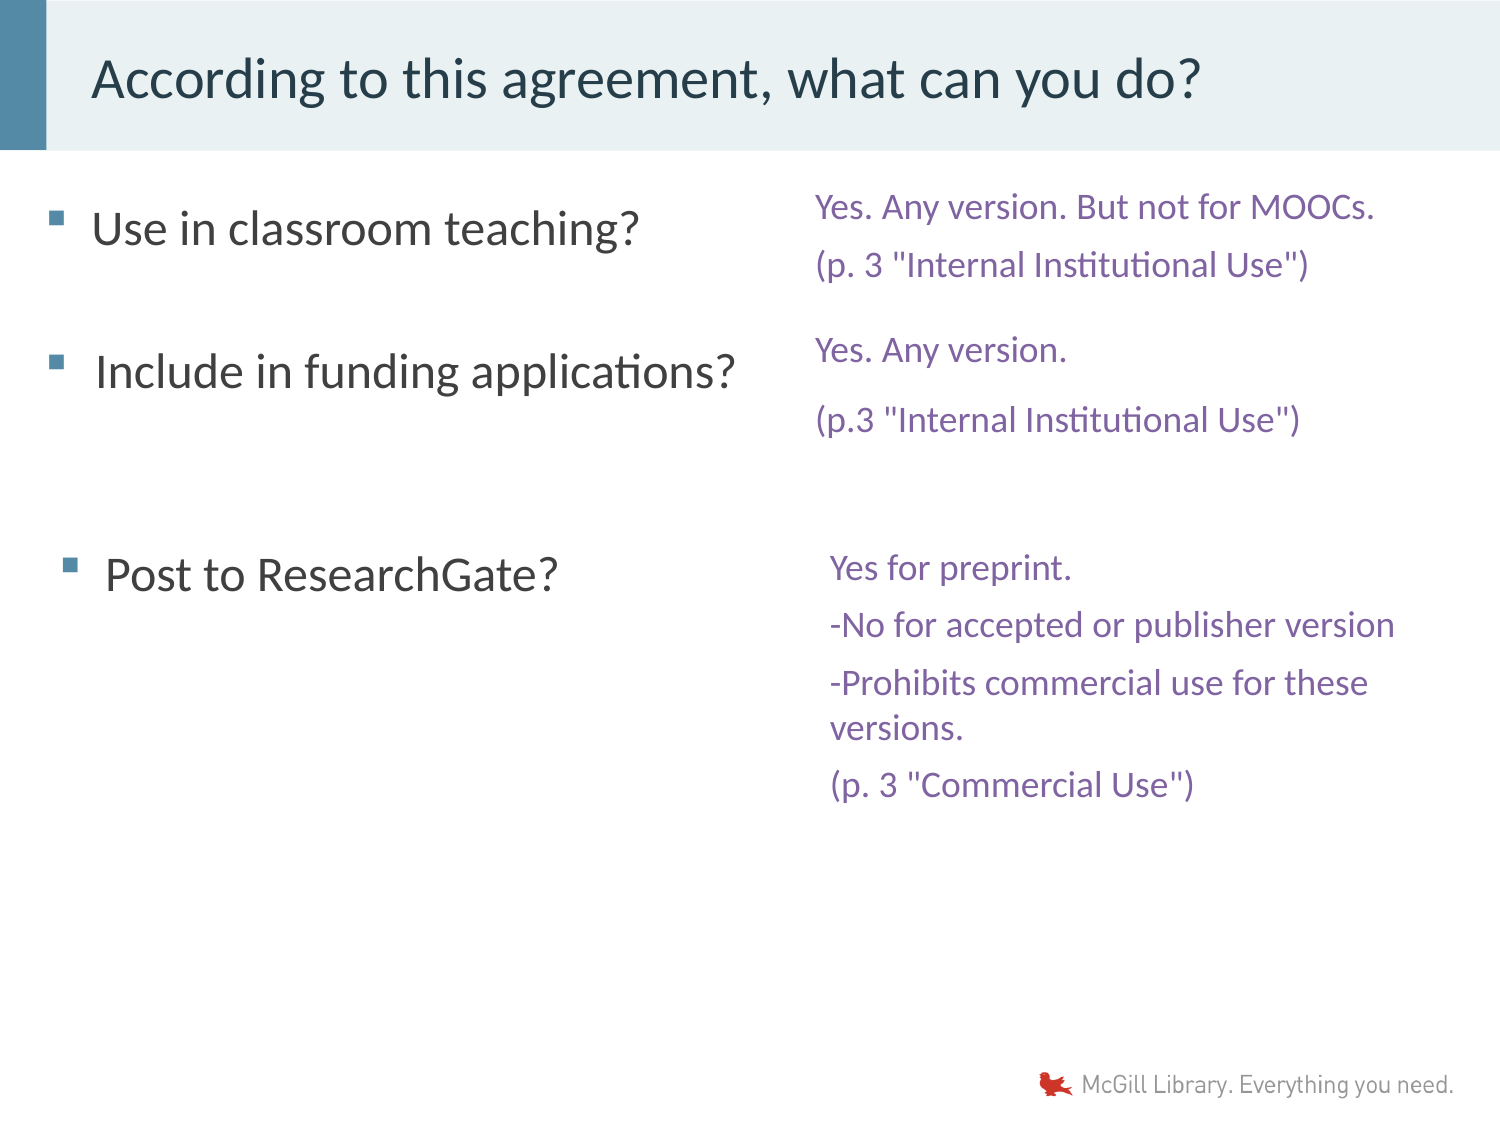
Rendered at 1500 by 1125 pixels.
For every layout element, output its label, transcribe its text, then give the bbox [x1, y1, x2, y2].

picture [1076, 1070, 1458, 1102]
text_box Yes. Any version. (p.3 "Internal Institutional Use") [725, 317, 1500, 447]
text_box Yes. Any version. But not for MOOCs. (p. 3 "Internal Institutional Use") [725, 174, 1500, 293]
list Use in classroom teaching? [0, 149, 822, 293]
text_box Include in funding applications? [0, 293, 822, 451]
picture [1037, 1070, 1075, 1098]
text_box Yes for preprint. -No for accepted or publisher version -Prohibits commercial use for these versions. (p. 3 "Commercial Use") [739, 535, 1486, 813]
title According to this agreement, what can you do? [46, 0, 1500, 150]
text_box Post to ResearchGate? [13, 496, 836, 654]
